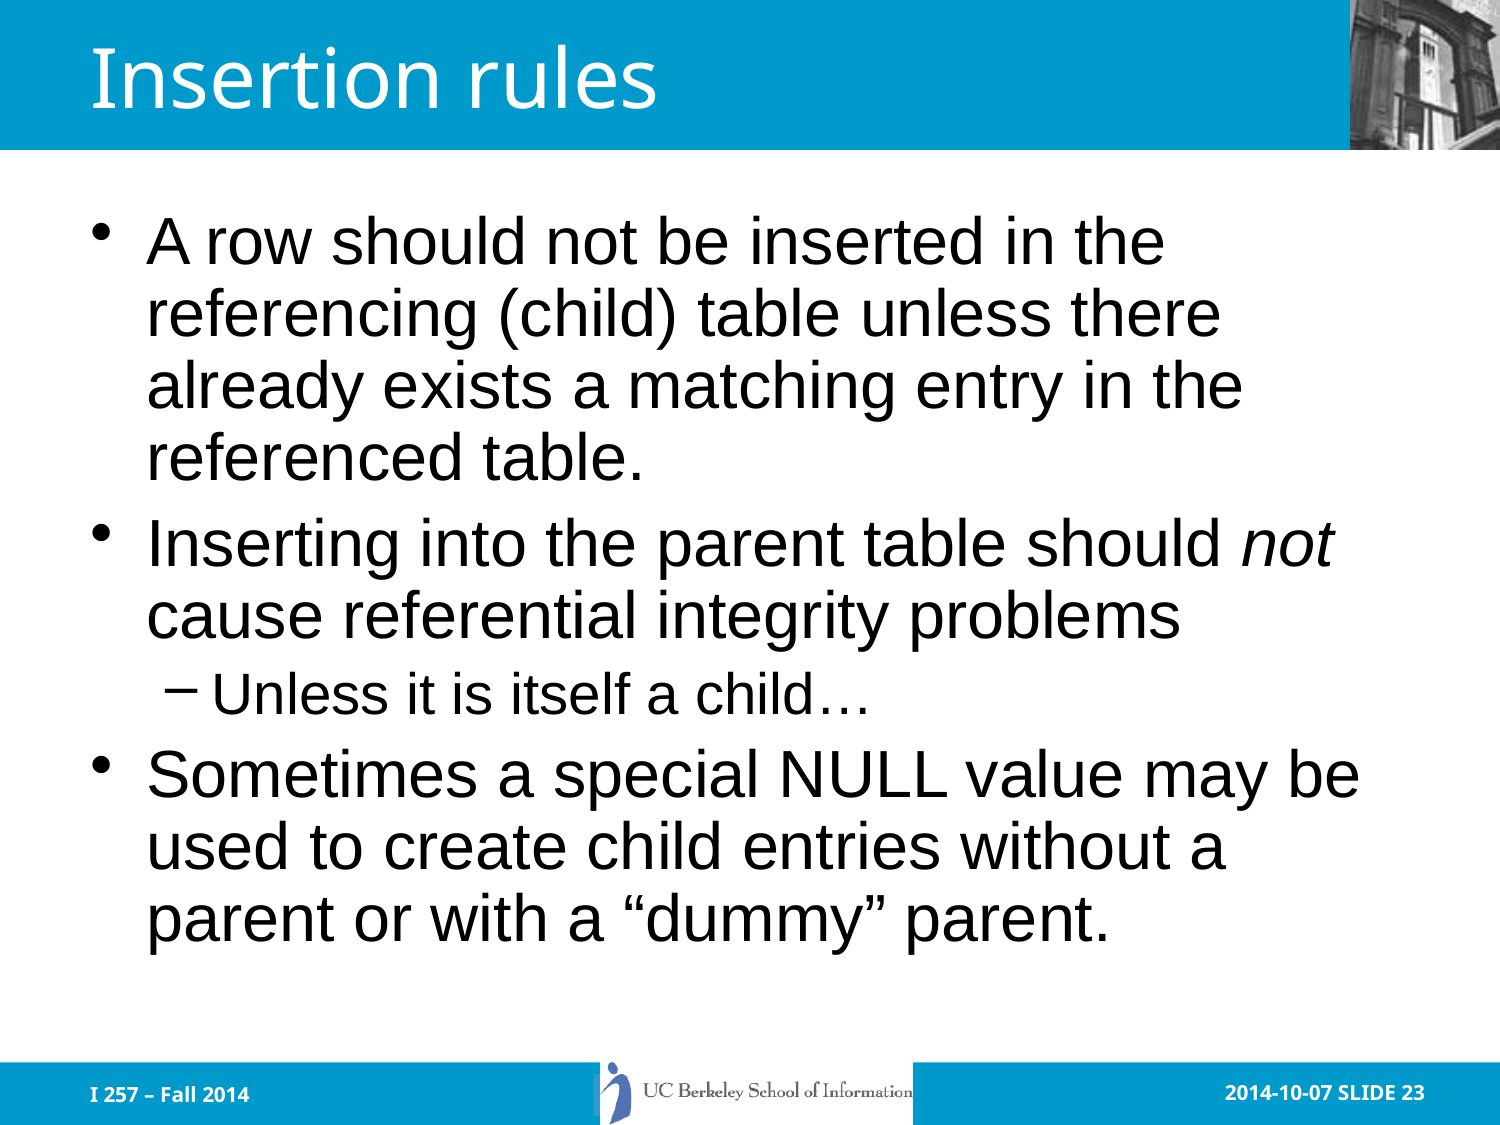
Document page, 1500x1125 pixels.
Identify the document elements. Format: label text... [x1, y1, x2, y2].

picture [1351, 0, 1500, 150]
title Insertion rules [75, 0, 1350, 150]
picture [594, 1062, 912, 1125]
slide_number I 257 – Fall 2014 [75, 1062, 388, 1125]
list A row should not be inserted in the referencing (child) table unless there already exists a matching entry in the referenced table. Inserting into the parent table should not cause referential integrity problems Unless it is itself a child… Sometimes a special NULL value may be used to create child entries without a parent or with a “dummy” parent. [75, 200, 1425, 1013]
